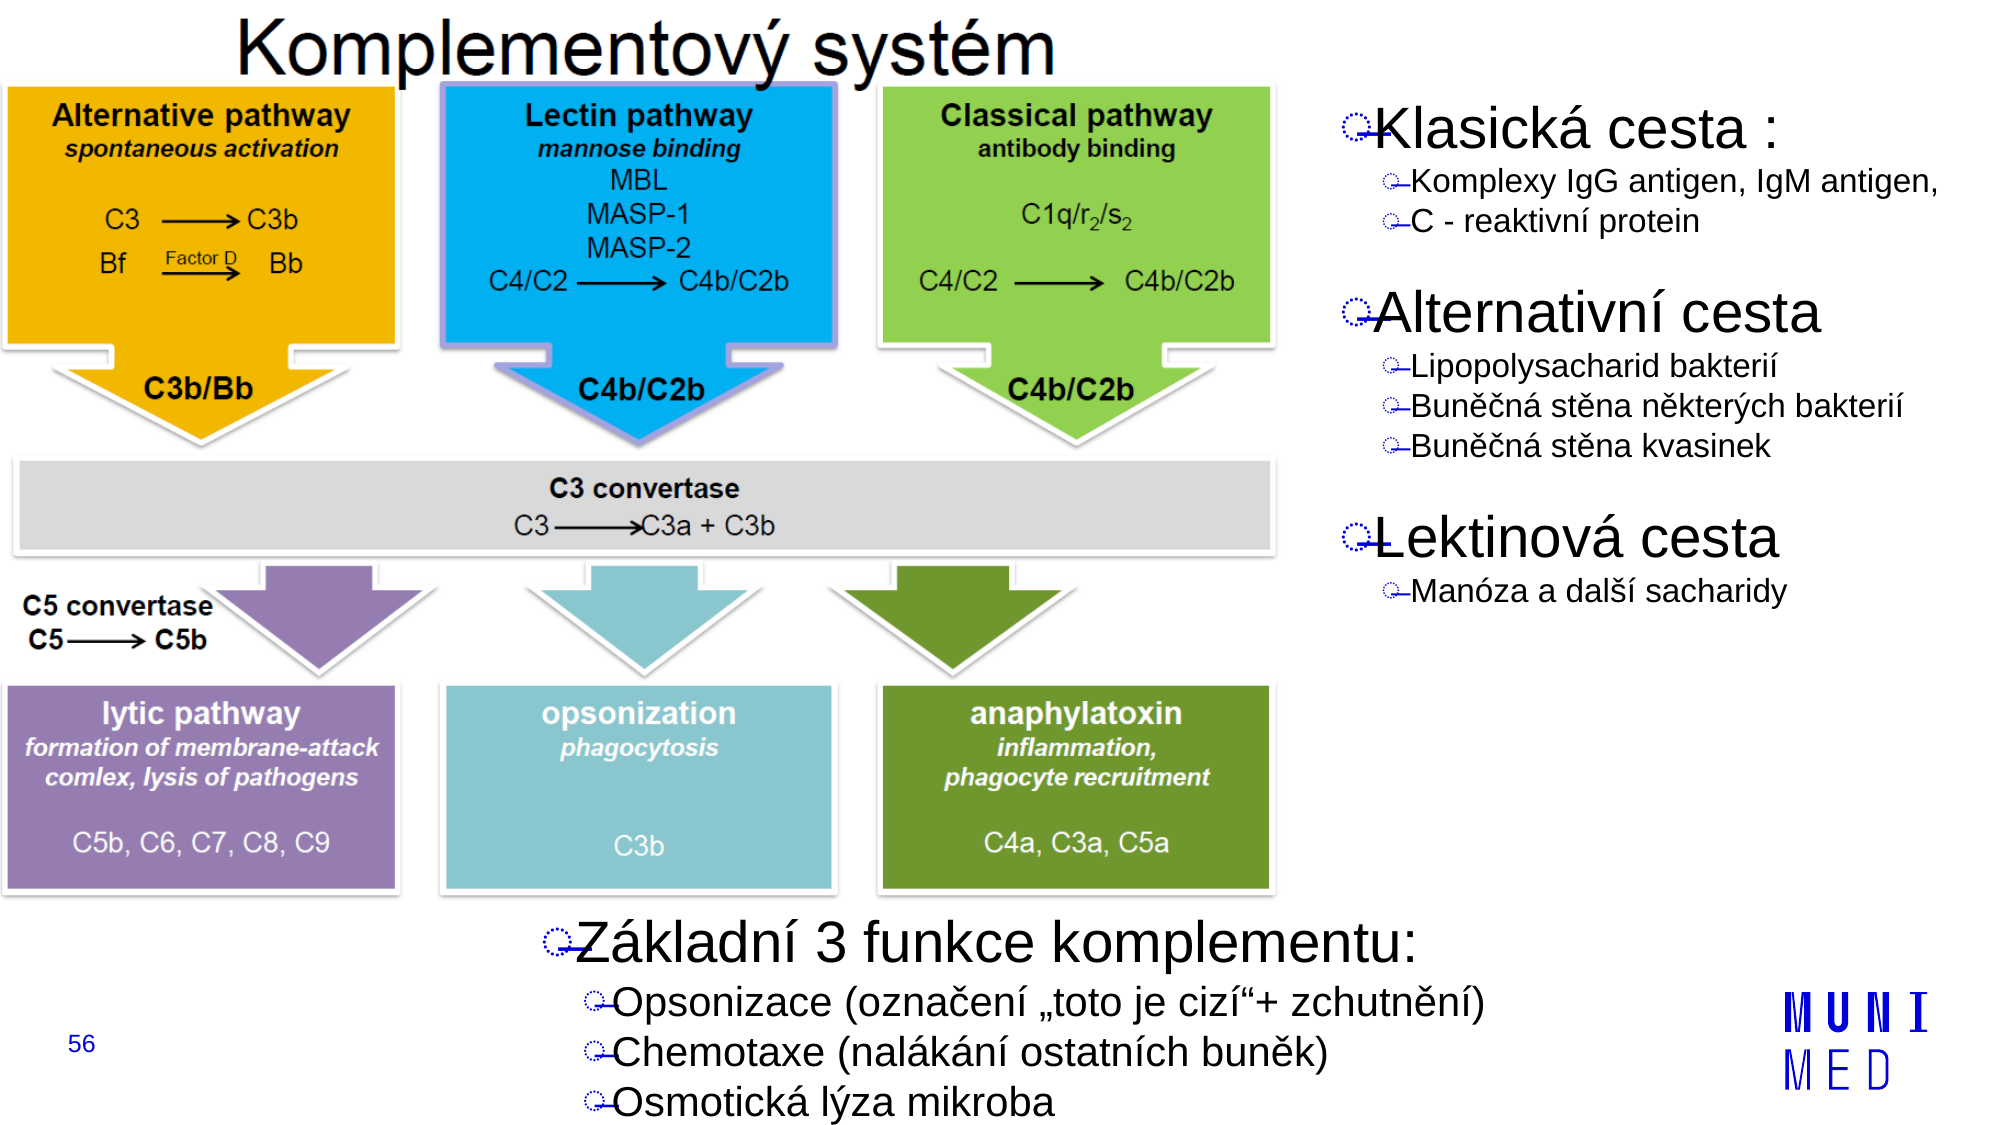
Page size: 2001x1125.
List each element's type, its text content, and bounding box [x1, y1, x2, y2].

text_box Základní 3 funkce komplementu: Opsonizace (označení „toto je cizí“+ zchutnění) Chemotaxe (nalákání ostatních buněk) Osmotická lýza mikroba [529, 869, 1514, 1125]
slide_number 56 [67, 1021, 110, 1063]
picture [0, 13, 1287, 903]
list Klasická cesta : Komplexy IgG antigen, IgM antigen, C - reaktivní protein Alternativní cesta Lipopolysacharid bakterií Buněčná stěna některých bakterií Buněčná stěna kvasinek Lektinová cesta Manóza a další sacharidy [1327, 54, 1985, 734]
